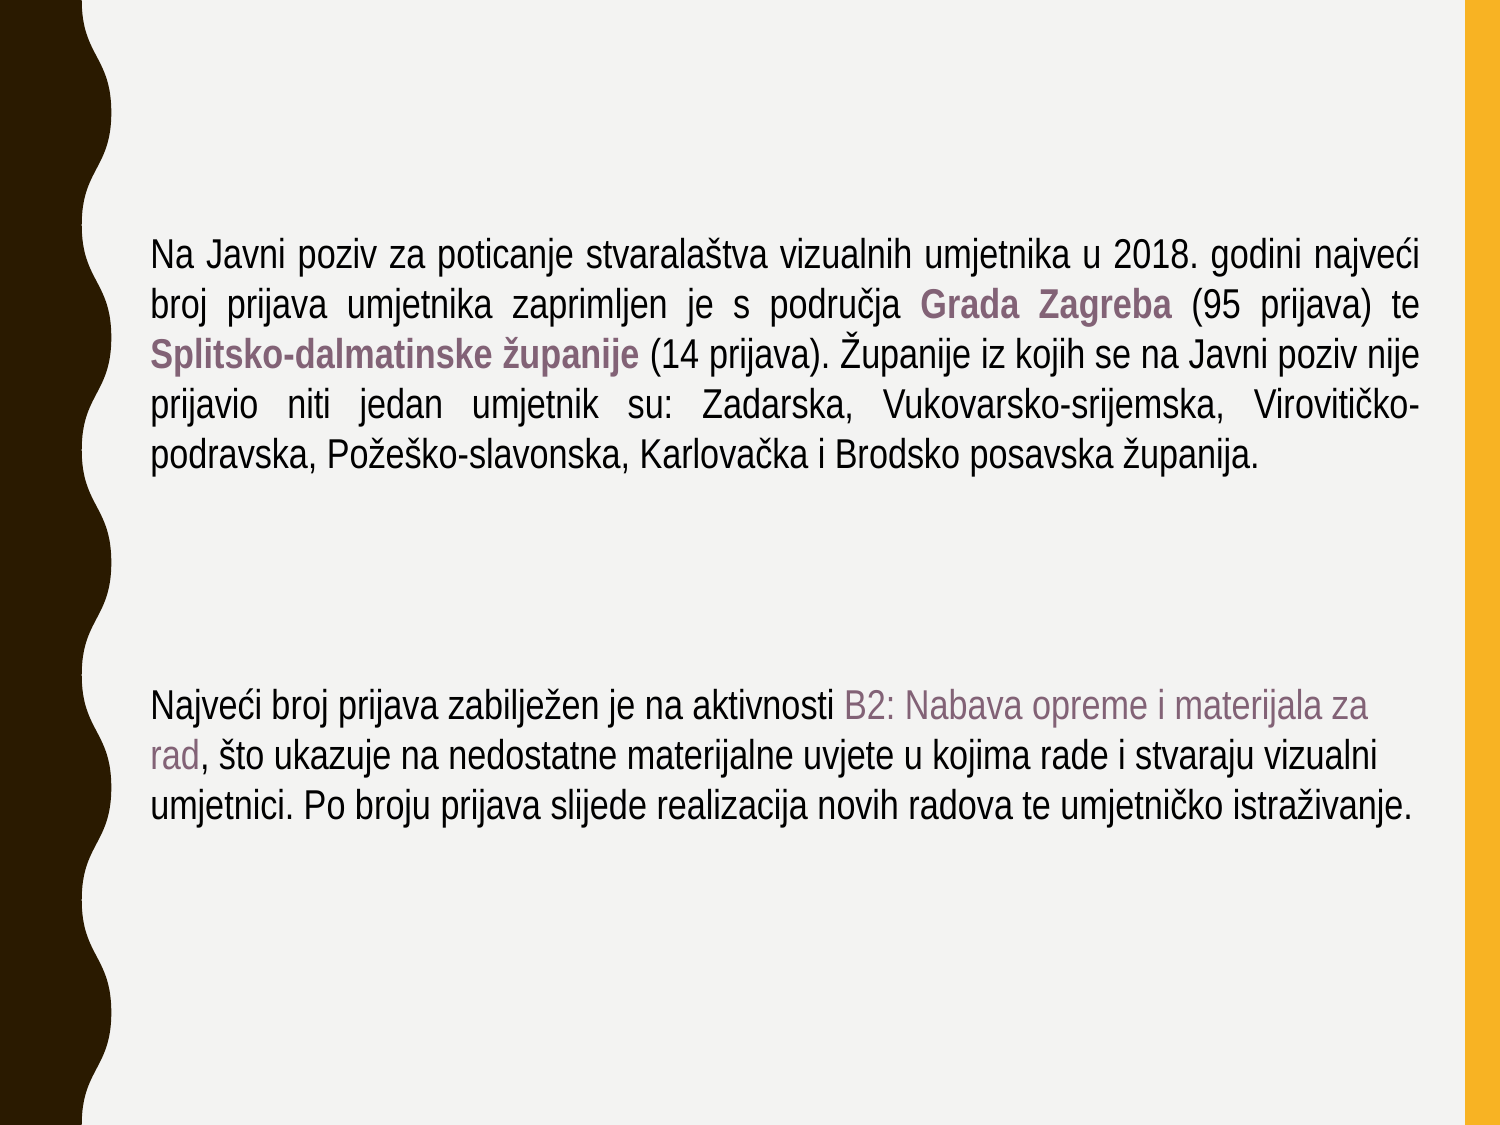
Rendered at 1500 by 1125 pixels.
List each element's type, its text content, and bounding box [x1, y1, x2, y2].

text_box Na Javni poziv za poticanje stvaralaštva vizualnih umjetnika u 2018. godini najveći broj prijava umjetnika zaprimljen je s područja Grada Zagreba (95 prijava) te Splitsko-dalmatinske županije (14 prijava). Županije iz kojih se na Javni poziv nije prijavio niti jedan umjetnik su: Zadarska, Vukovarsko-srijemska, Virovitičko-podravska, Požeško-slavonska, Karlovačka i Brodsko posavska županija. Najveći broj prijava zabilježen je na aktivnosti B2: Nabava opreme i materijala za rad, što ukazuje na nedostatne materijalne uvjete u kojima rade i stvaraju vizualni umjetnici. Po broju prijava slijede realizacija novih radova te umjetničko istraživanje. [135, 219, 1435, 835]
